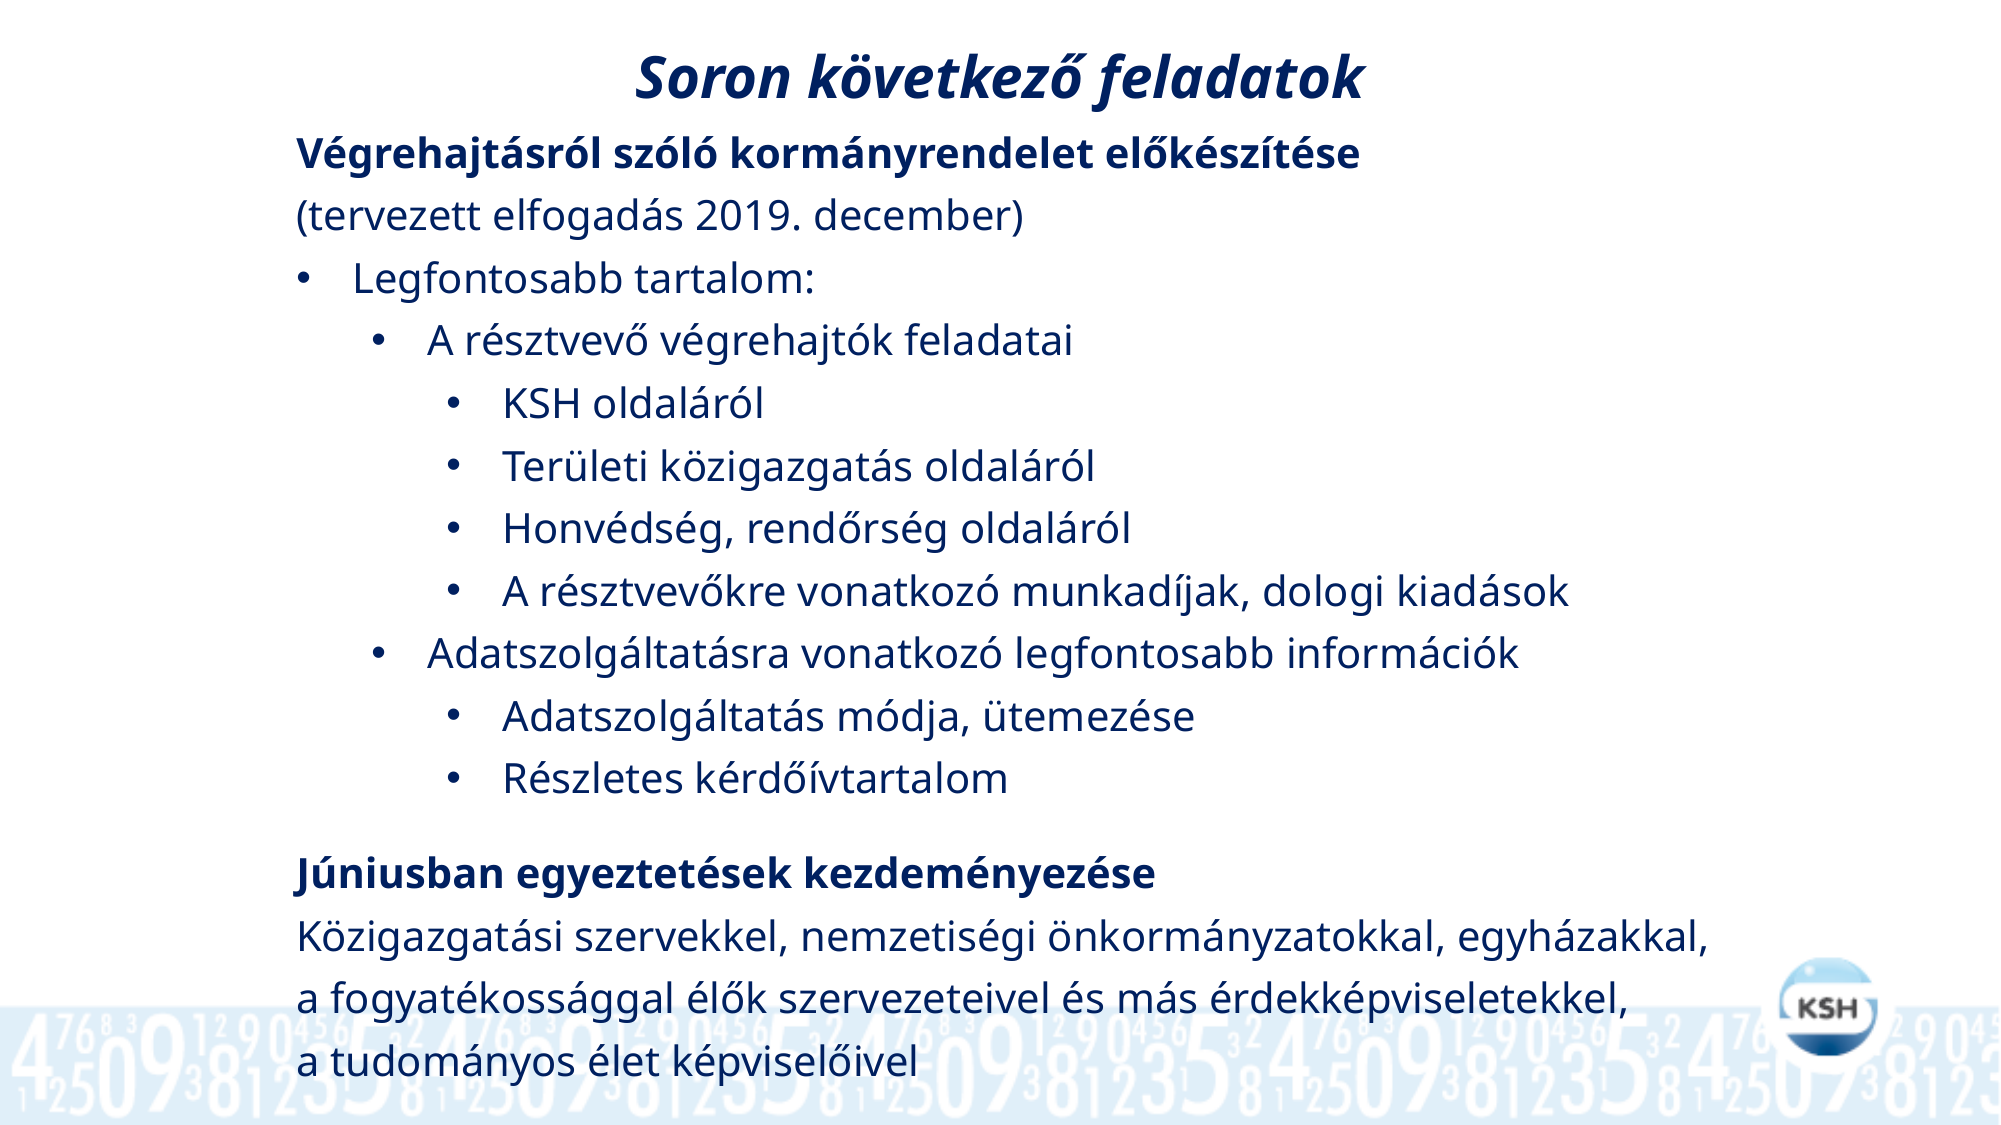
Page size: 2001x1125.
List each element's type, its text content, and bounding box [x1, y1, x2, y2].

text_box Végrehajtásról szóló kormányrendelet előkészítése (tervezett elfogadás 2019. december) Legfontosabb tartalom: A résztvevő végrehajtók feladatai KSH oldaláról Területi közigazgatás oldaláról Honvédség, rendőrség oldaláról A résztvevőkre vonatkozó munkadíjak, dologi kiadások Adatszolgáltatásra vonatkozó legfontosabb információk Adatszolgáltatás módja, ütemezése Részletes kérdőívtartalom Júniusban egyeztetések kezdeményezése Közigazgatási szervekkel, nemzetiségi önkormányzatokkal, egyházakkal, a fogyatékossággal élők szervezeteivel és más érdekképviseletekkel, a tudományos élet képviselőivel [281, 119, 1747, 1092]
text_box Soron következő feladatok [0, 33, 2000, 118]
picture [0, 0, 2001, 1125]
